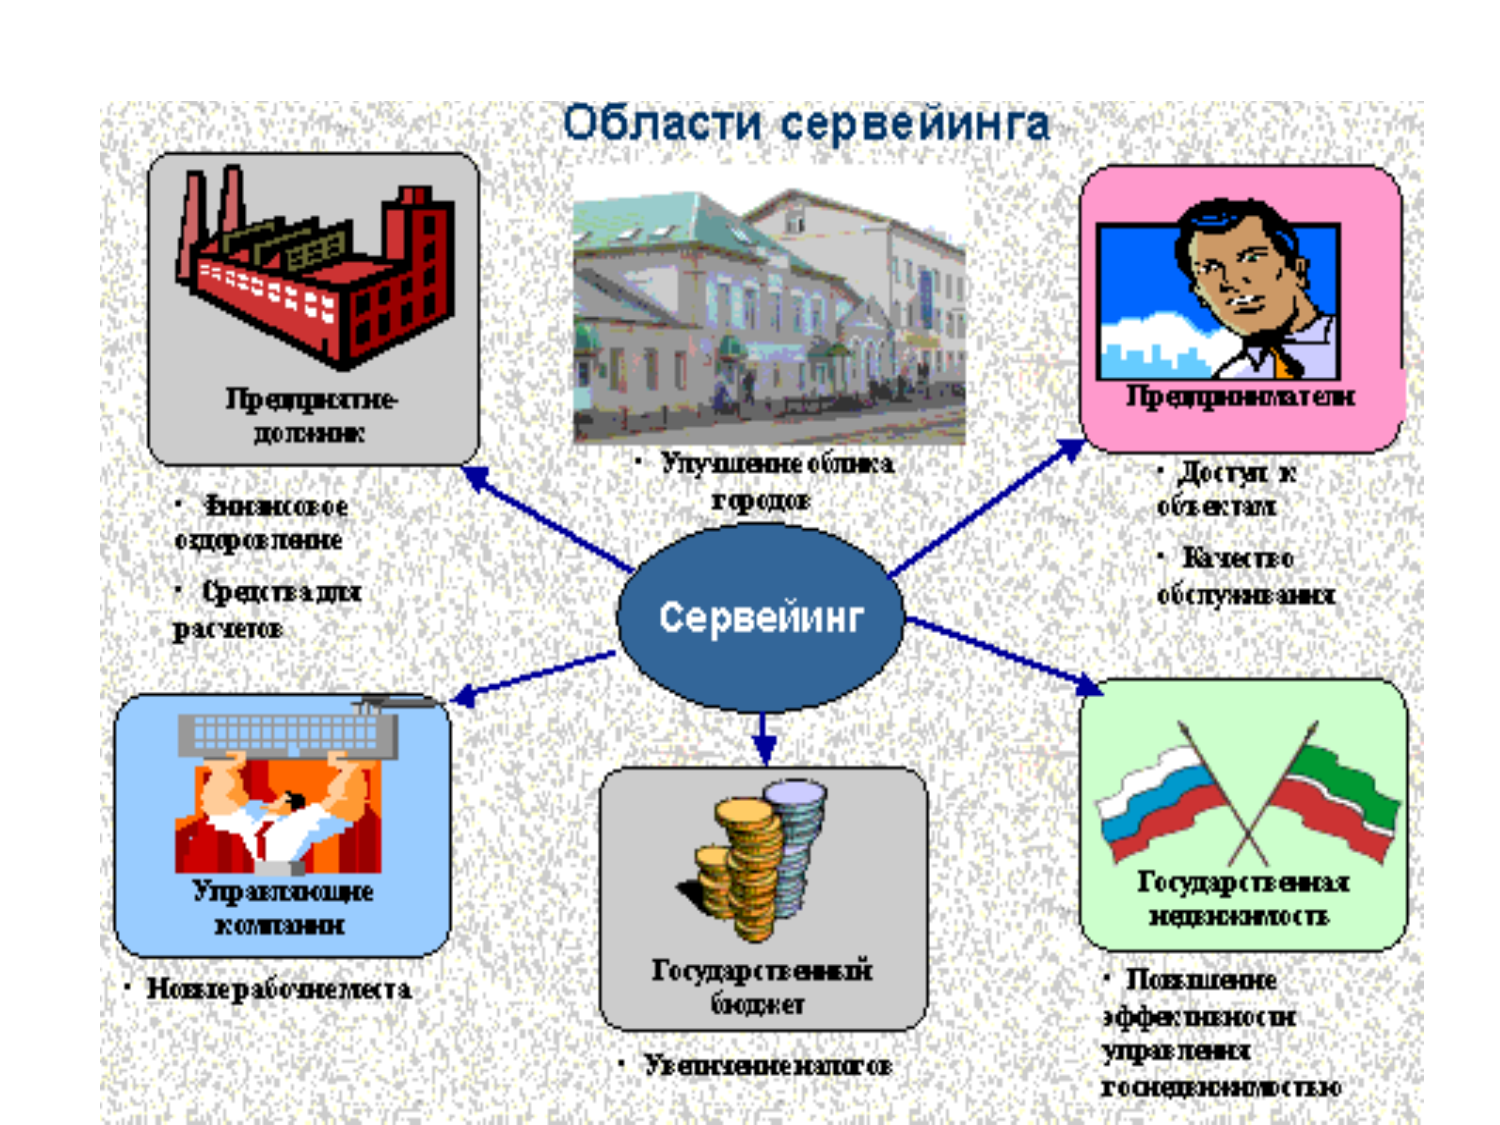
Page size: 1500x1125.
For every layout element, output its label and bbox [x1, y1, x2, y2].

picture [100, 101, 1424, 1125]
